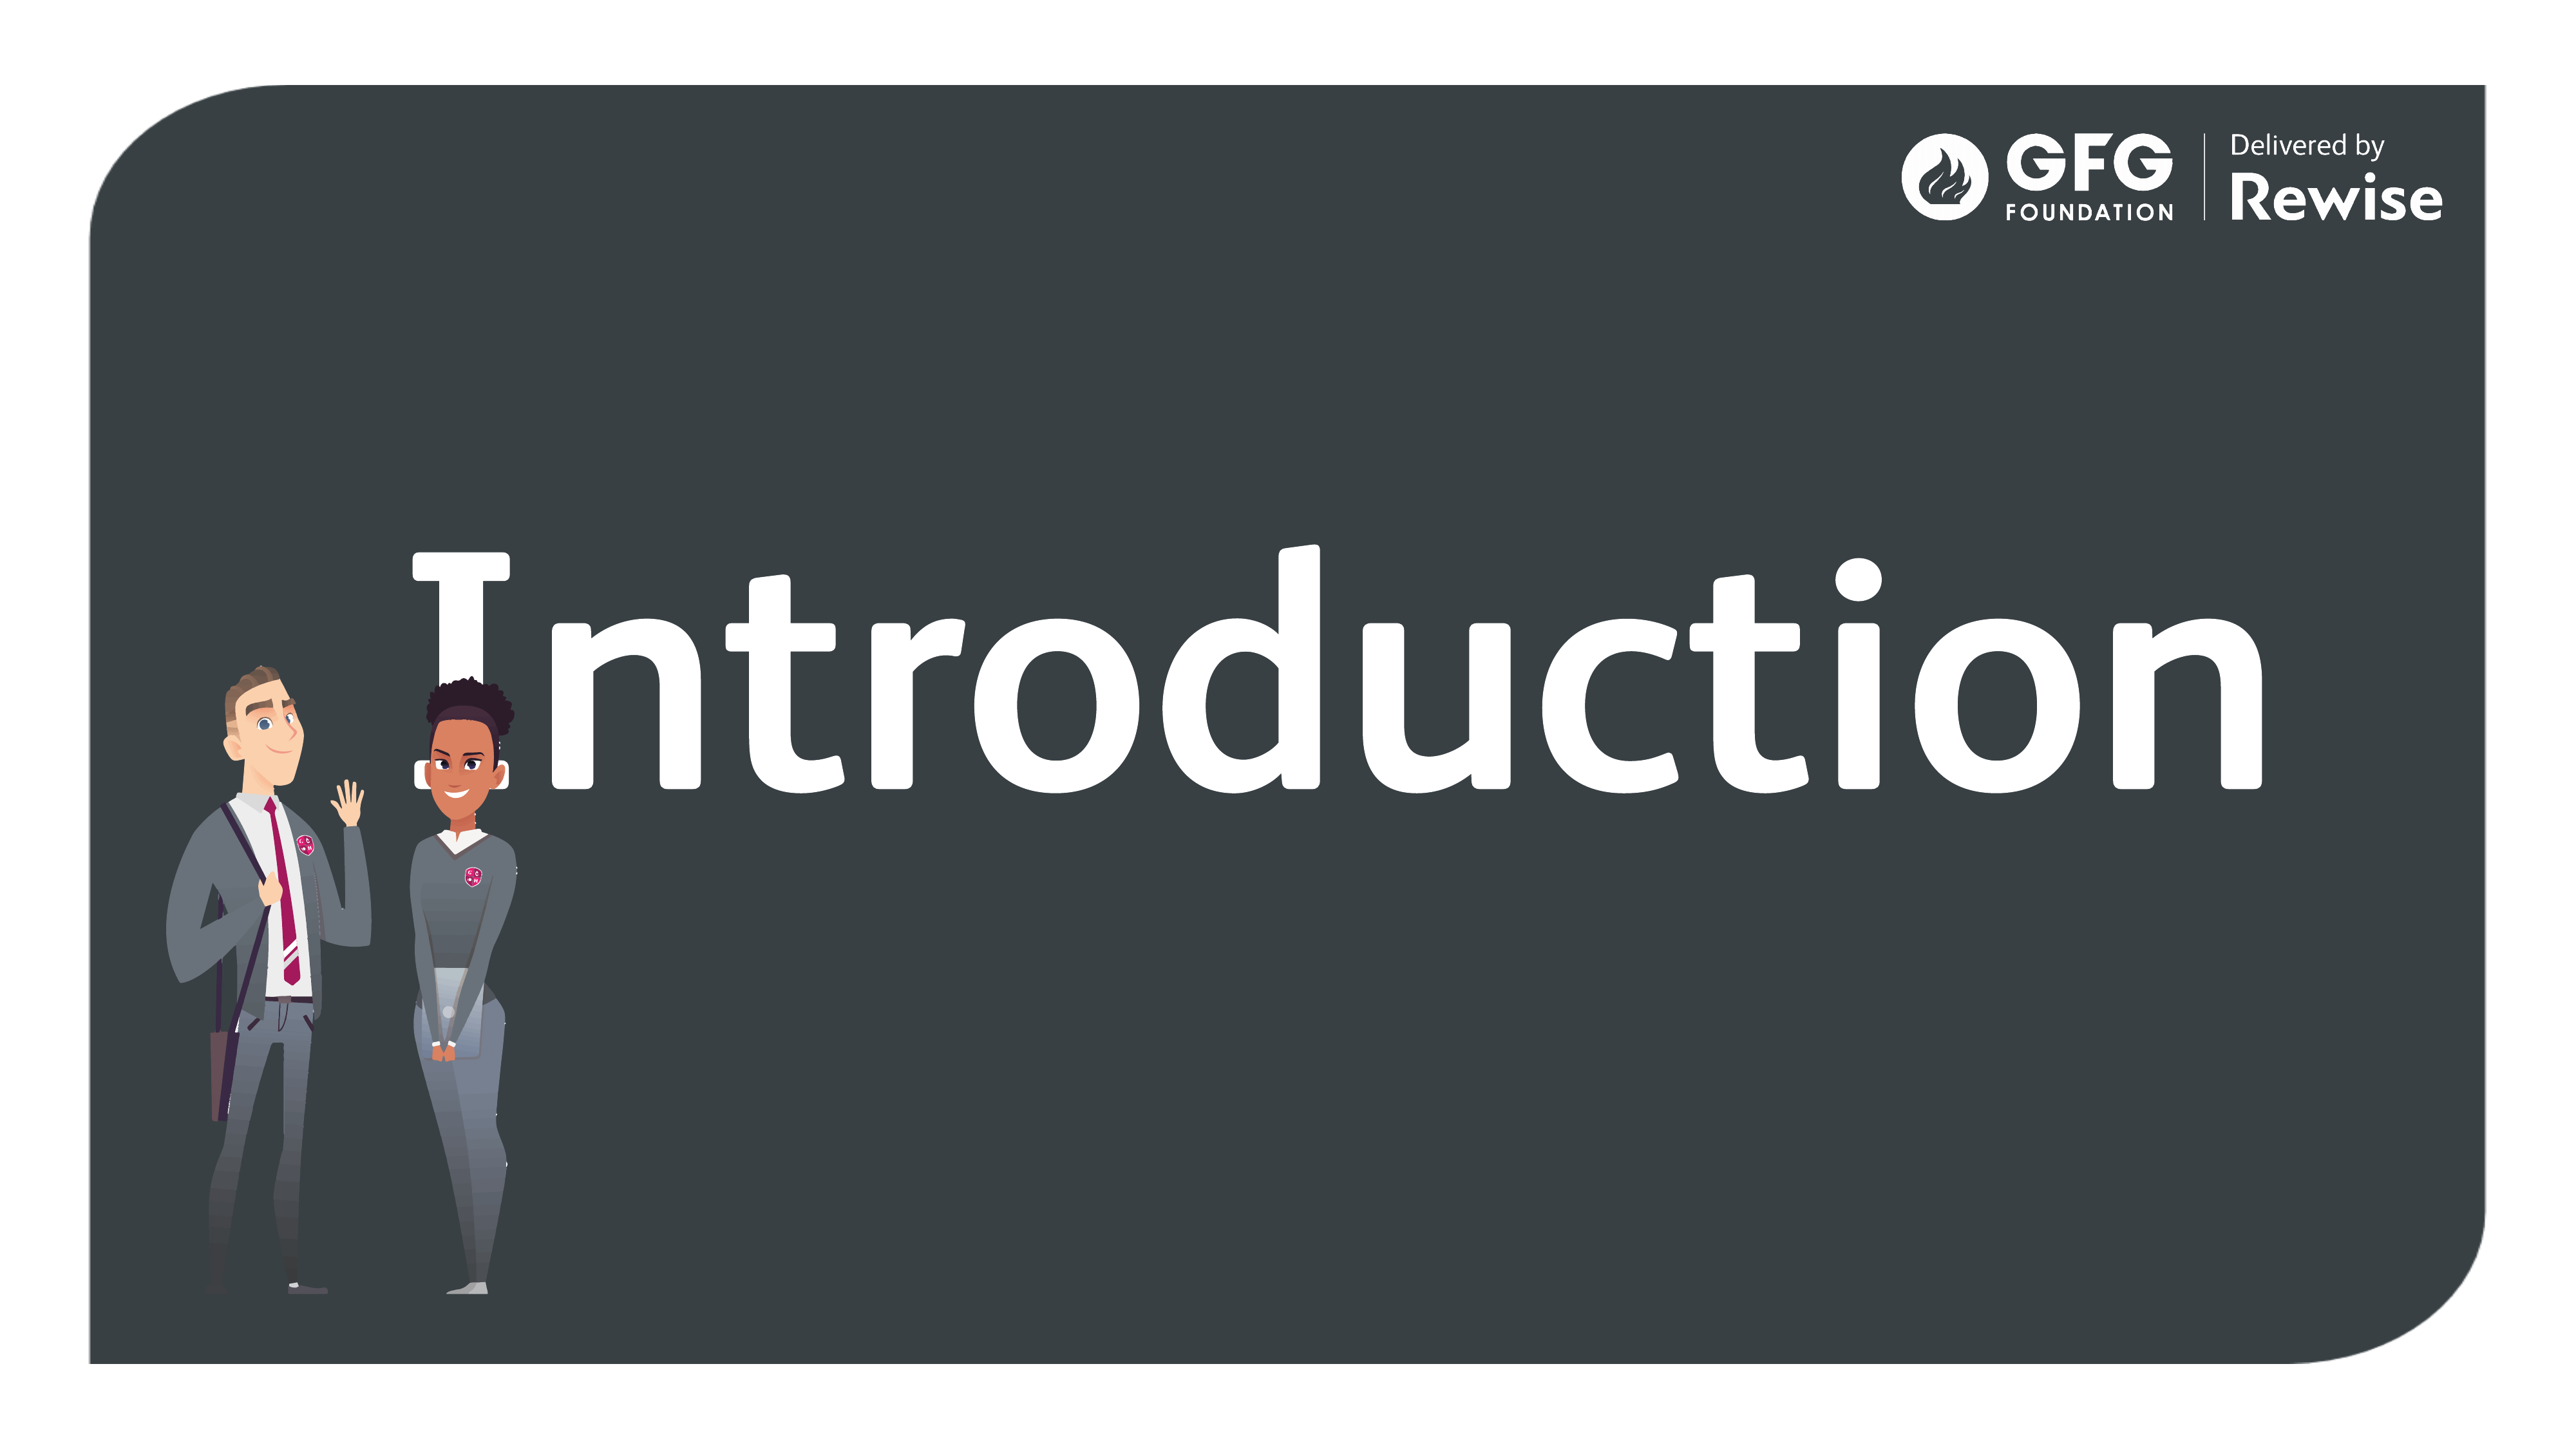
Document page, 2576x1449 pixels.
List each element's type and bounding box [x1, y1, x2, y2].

text_box [412, 544, 2262, 794]
picture [88, 84, 2488, 1365]
text_box [166, 665, 518, 1294]
